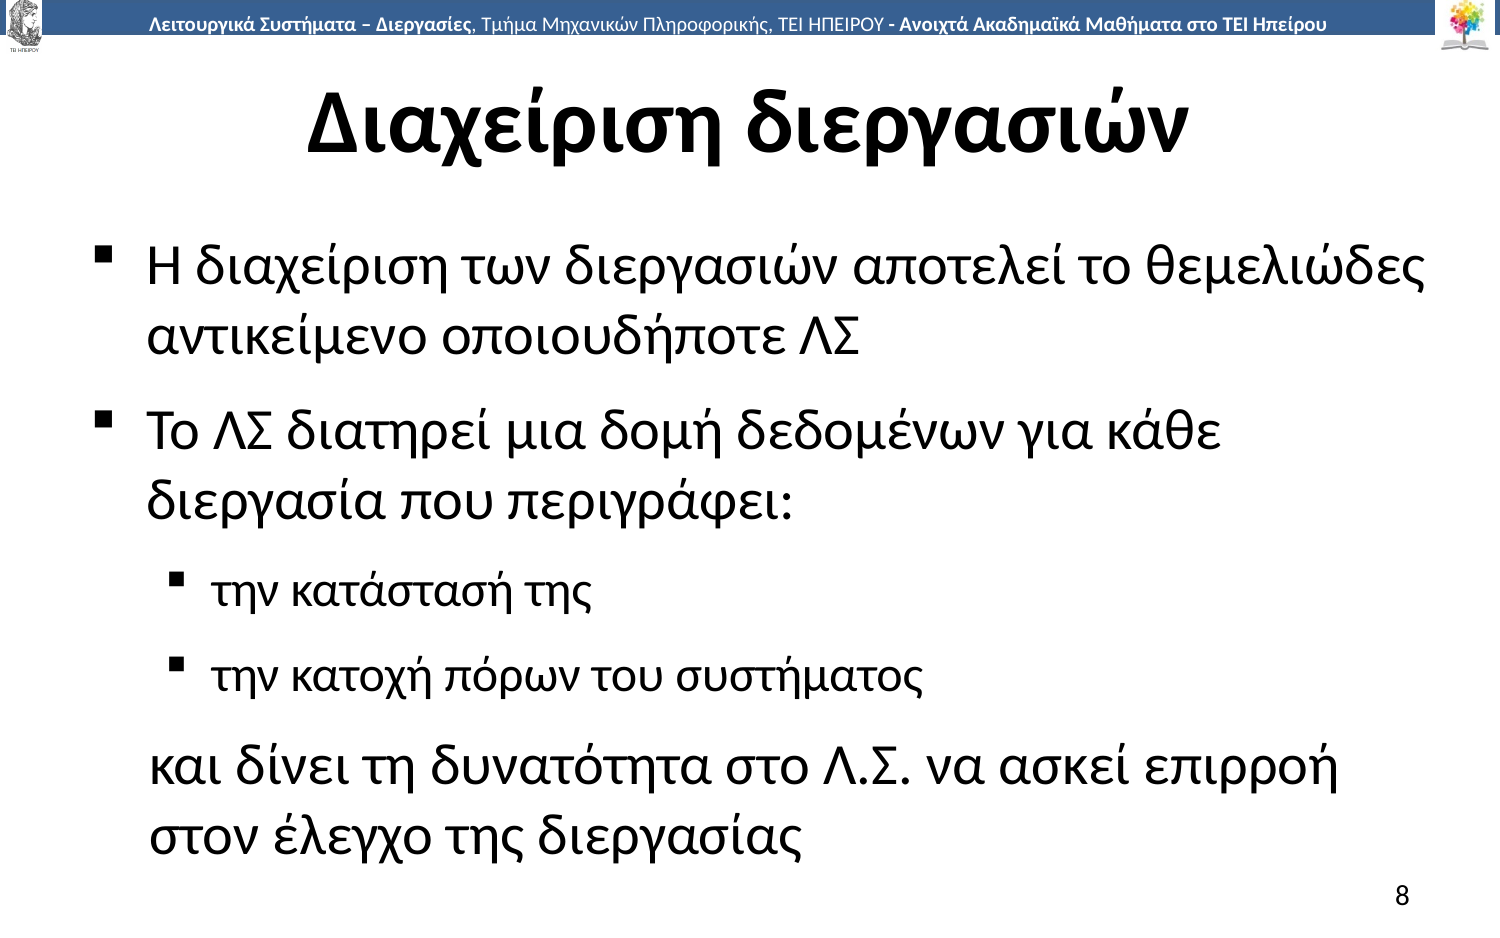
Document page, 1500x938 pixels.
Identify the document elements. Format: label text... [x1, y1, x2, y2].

picture [1435, 0, 1495, 52]
title Διαχείριση διεργασιών [29, 37, 1471, 194]
picture [6, 0, 42, 54]
list Η διαχείριση των διεργασιών αποτελεί το θεμελιώδες αντικείμενο οποιουδήποτε ΛΣ Το ΛΣ διατηρεί μια δομή δεδομένων για κάθε διεργασία που περιγράφει: την κατάστασή της την κατοχή πόρων του συστήματος και δίνει τη δυνατότητα στο Λ.Σ. να ασκεί επιρροή στον έλεγχο της διεργασίας [75, 218, 1447, 838]
slide_number 8 [1074, 868, 1425, 919]
